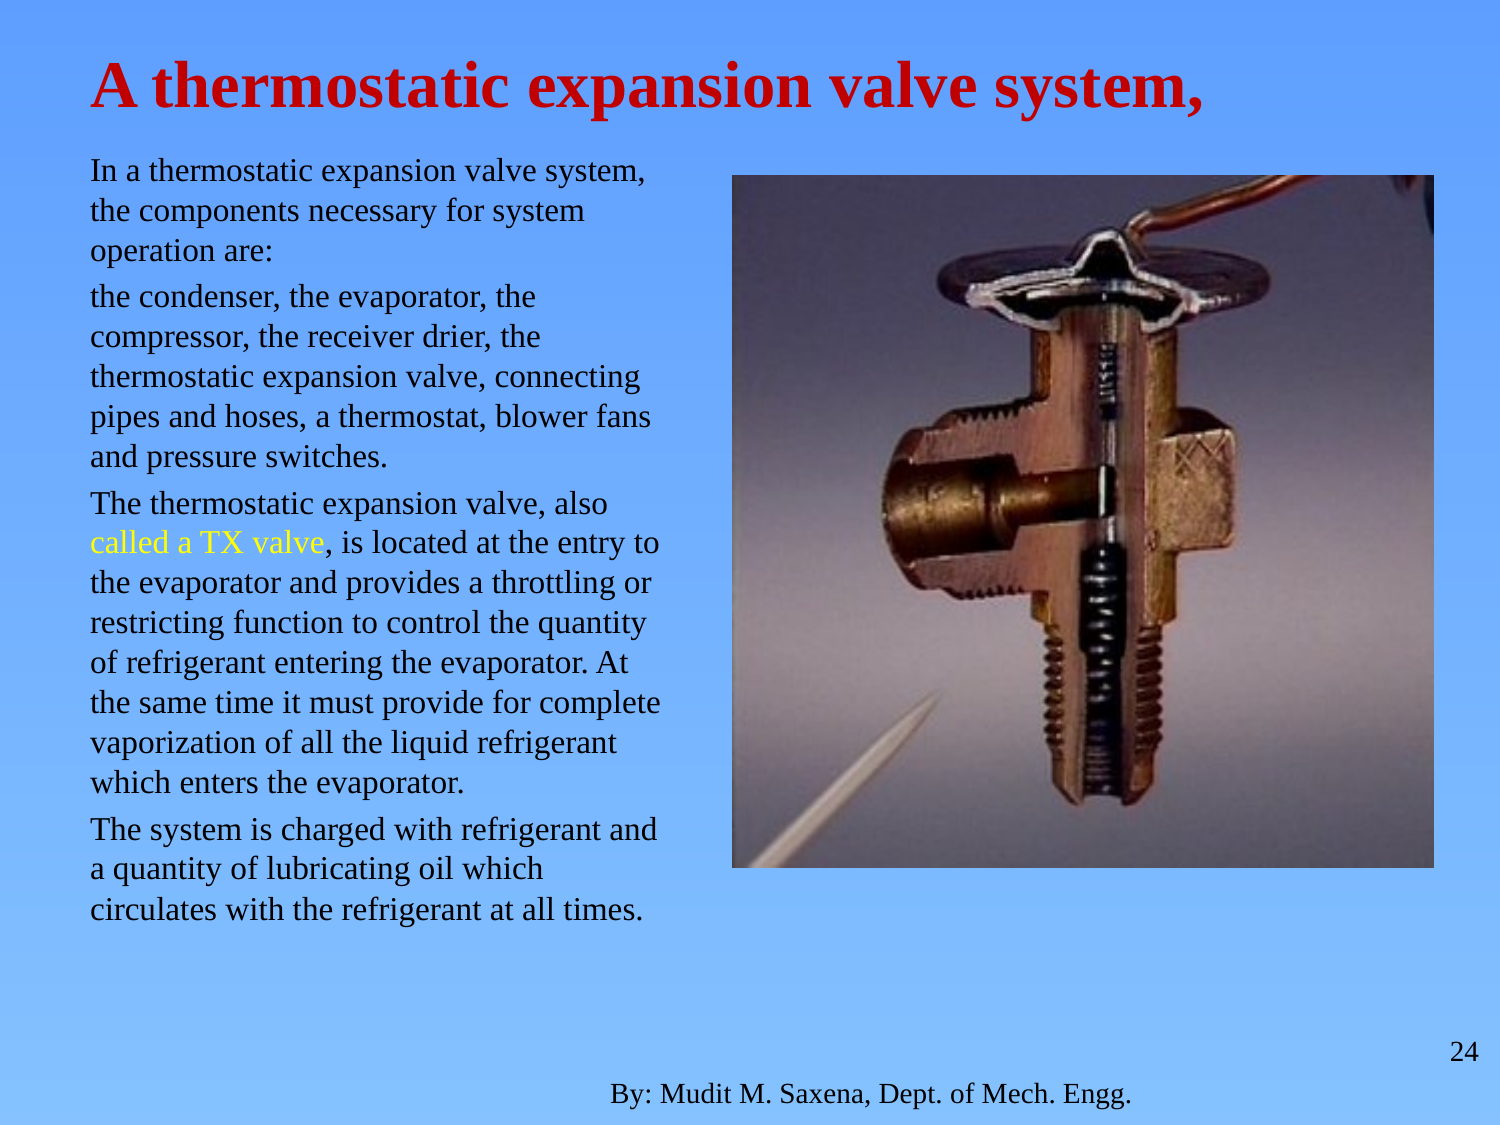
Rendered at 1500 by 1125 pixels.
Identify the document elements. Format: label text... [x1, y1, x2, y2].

footer By: Mudit M. Saxena, Dept. of Mech. Engg. [512, 1066, 1231, 1125]
title A thermostatic expansion valve system, [74, 44, 1255, 130]
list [731, 175, 1434, 868]
slide_number 24 [1181, 1024, 1495, 1101]
list In a thermostatic expansion valve system, the components necessary for system operation are: the condenser, the evaporator, the compressor, the receiver drier, the thermostatic expansion valve, connecting pipes and hoses, a thermostat, blower fans and pressure switches. The thermostatic expansion valve, also called a TX valve, is located at the entry to the evaporator and provides a throttling or restricting function to control the quantity of refrigerant entering the evaporator. At the same time it must provide for complete vaporization of all the liquid refrigerant which enters the evaporator. The system is charged with refrigerant and a quantity of lubricating oil which circulates with the refrigerant at all times. [74, 140, 692, 1006]
